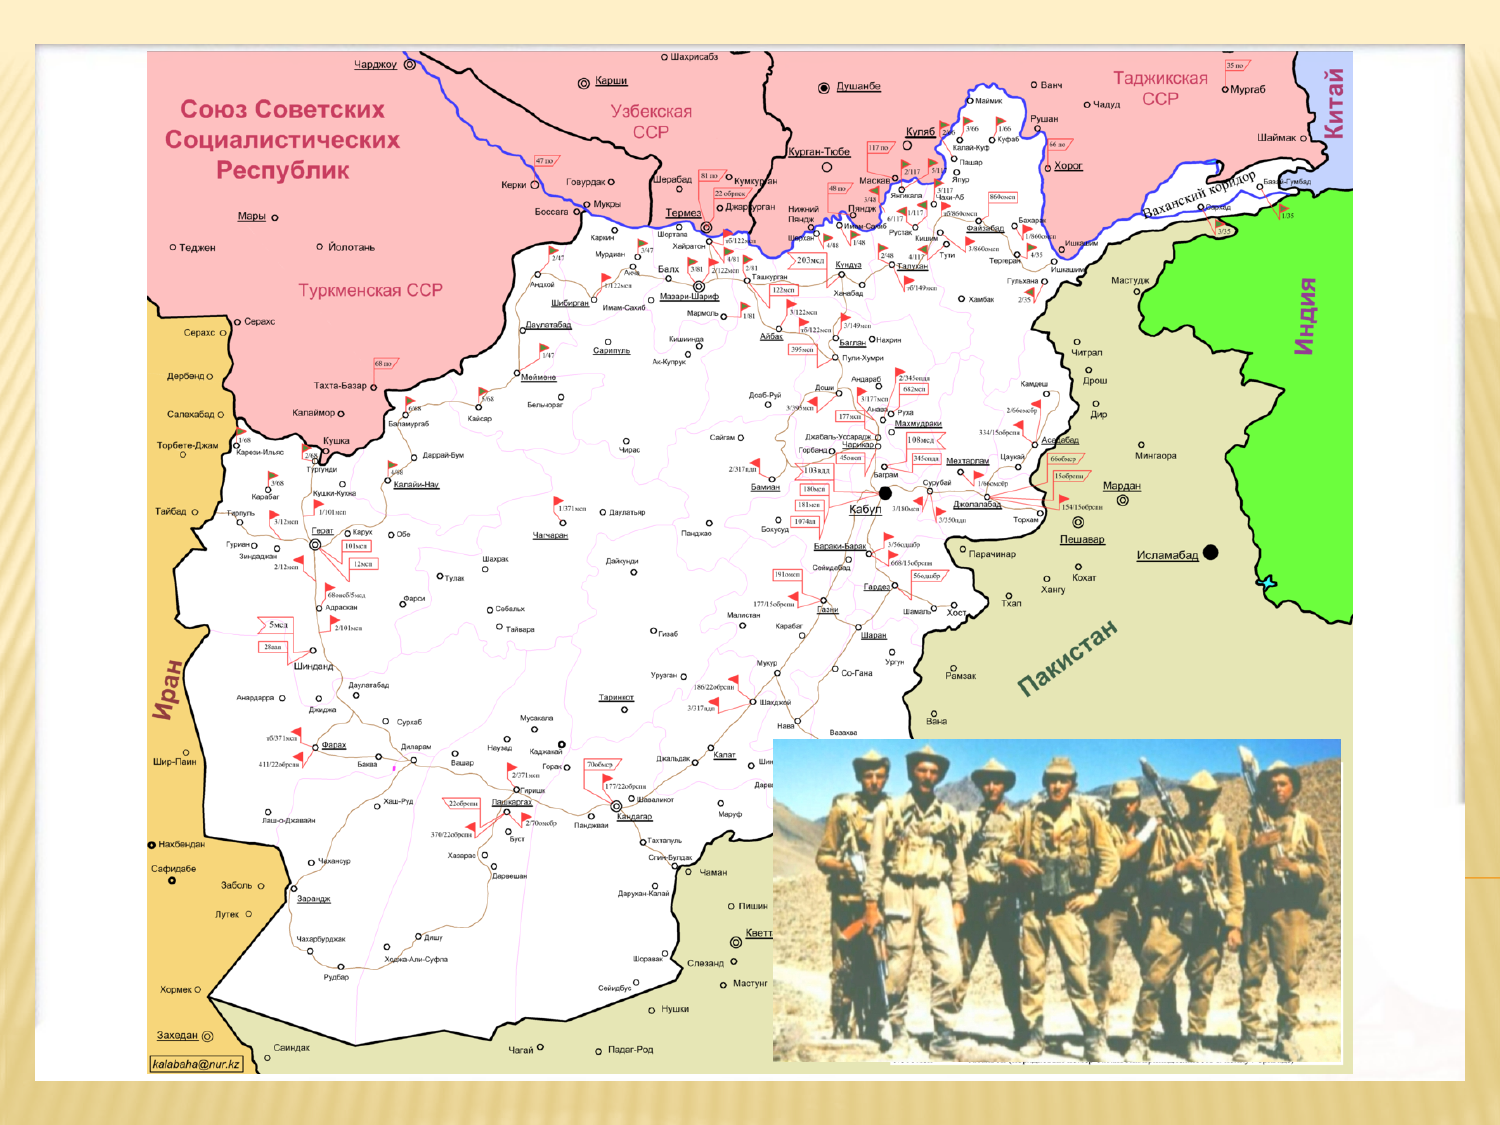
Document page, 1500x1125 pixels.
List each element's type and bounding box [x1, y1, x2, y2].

picture [34, 44, 1466, 1081]
